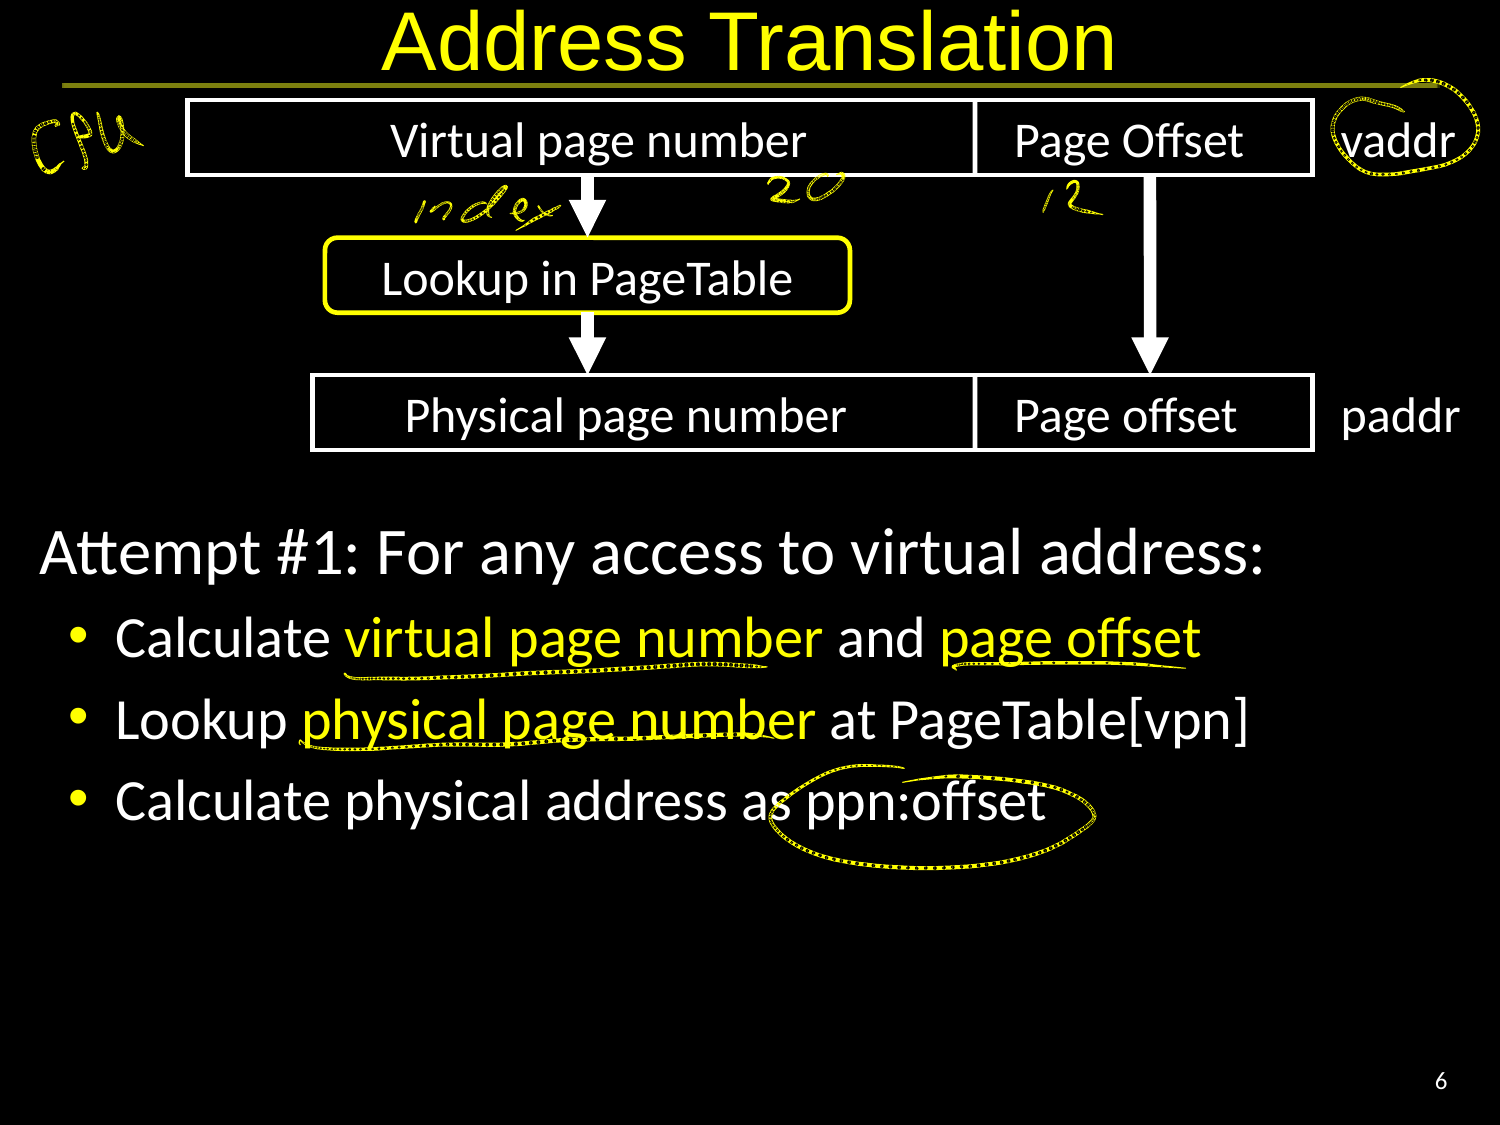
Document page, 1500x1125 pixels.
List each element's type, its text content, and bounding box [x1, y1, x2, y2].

title Address Translation [24, 0, 1475, 71]
picture [25, 71, 1486, 878]
